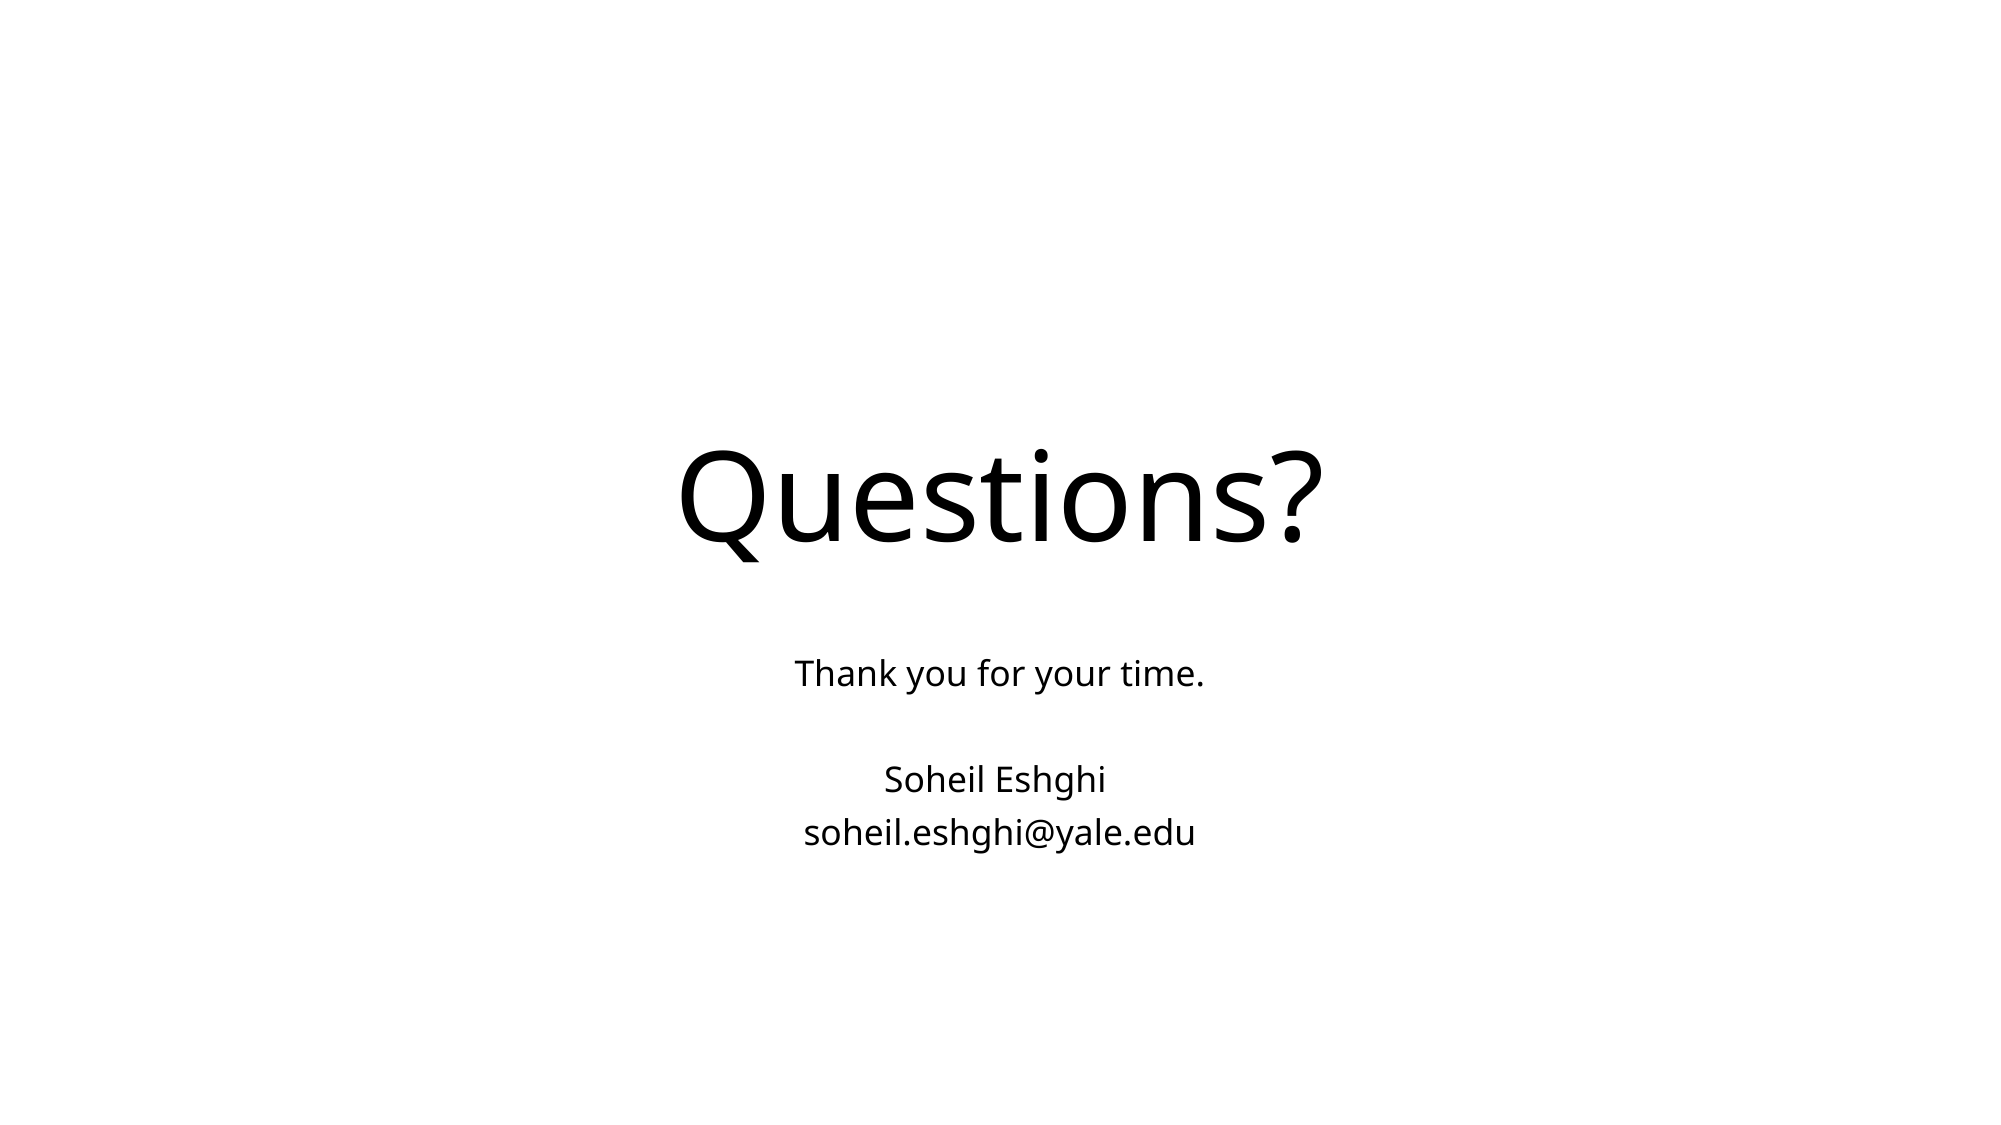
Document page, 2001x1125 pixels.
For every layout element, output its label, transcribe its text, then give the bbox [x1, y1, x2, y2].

subtitle Thank you for your time. Soheil Eshghi soheil.eshghi@yale.edu [249, 590, 1750, 863]
title Questions? [249, 184, 1750, 576]
